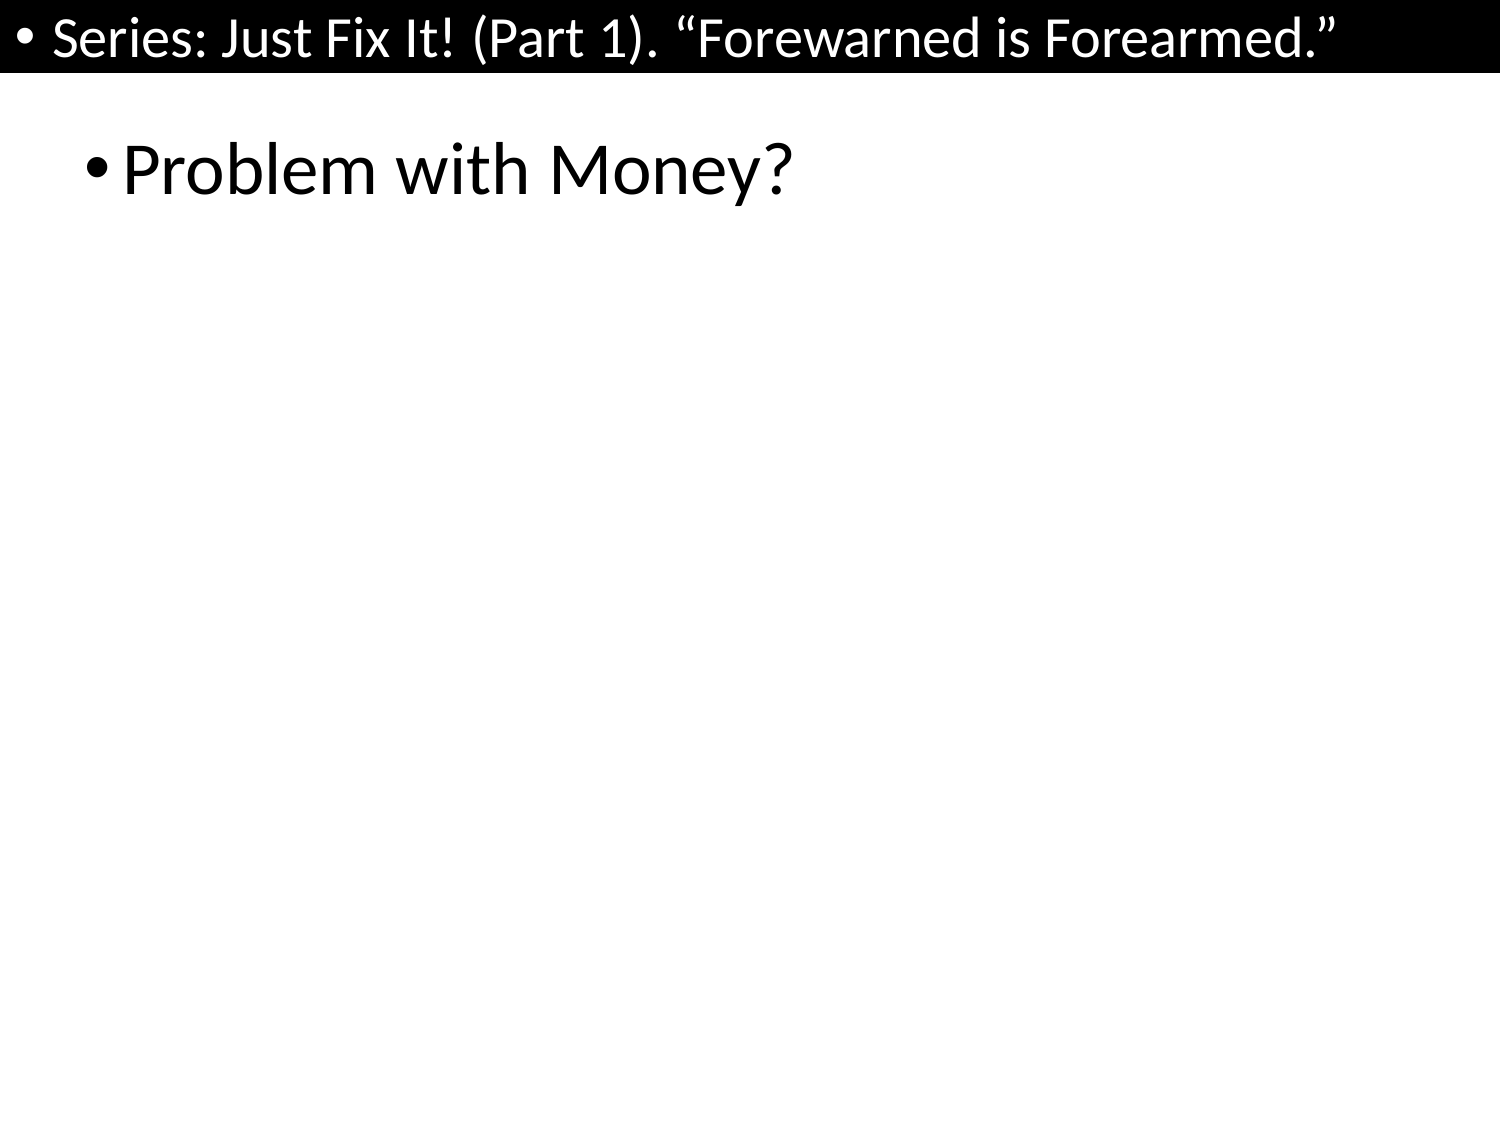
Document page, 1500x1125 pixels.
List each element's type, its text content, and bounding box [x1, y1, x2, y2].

text_box Problem with Money? [69, 122, 1431, 1050]
text_box Series: Just Fix It! (Part 1). “Forewarned is Forearmed.” [0, 0, 1500, 73]
